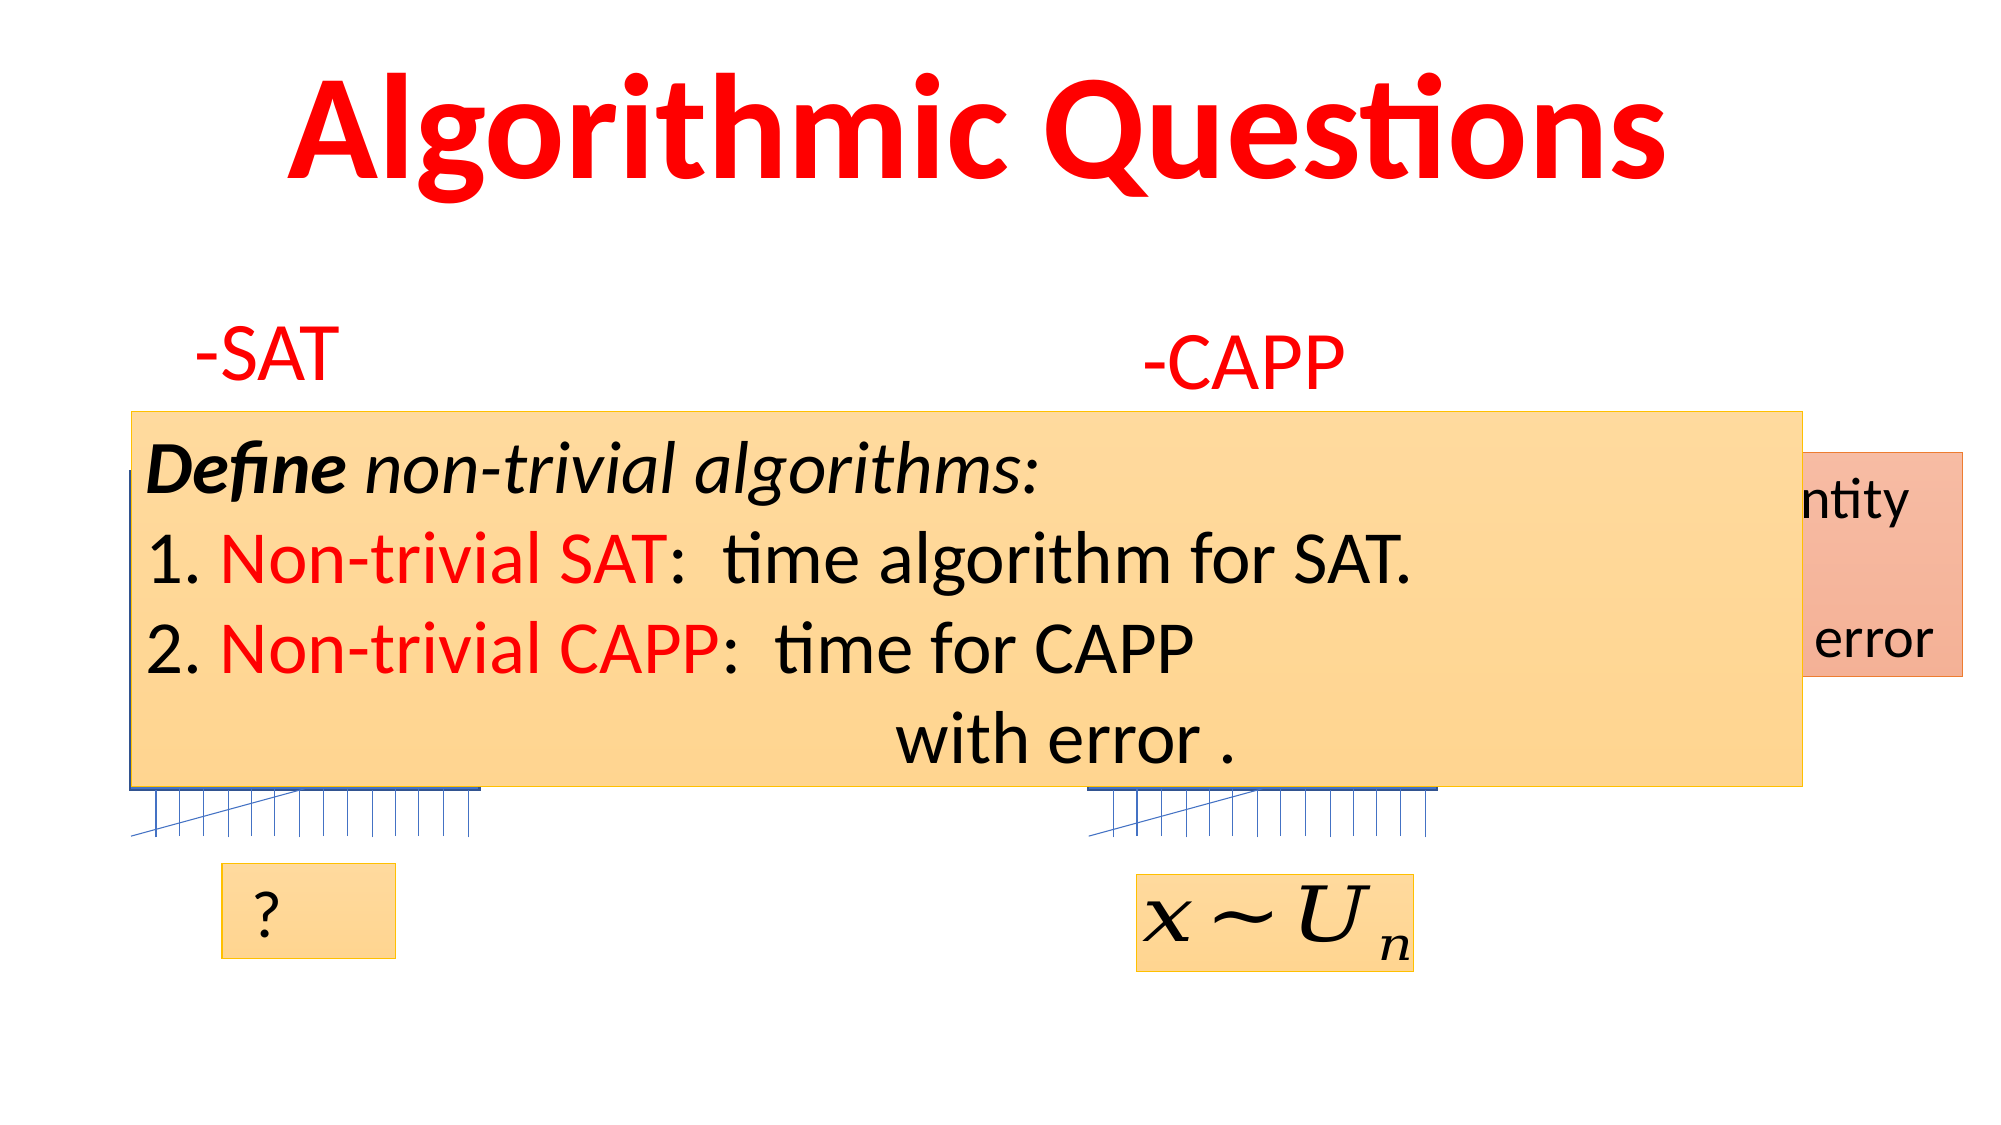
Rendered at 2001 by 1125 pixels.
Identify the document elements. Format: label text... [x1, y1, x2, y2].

title Algorithmic Questions [187, 22, 1771, 219]
